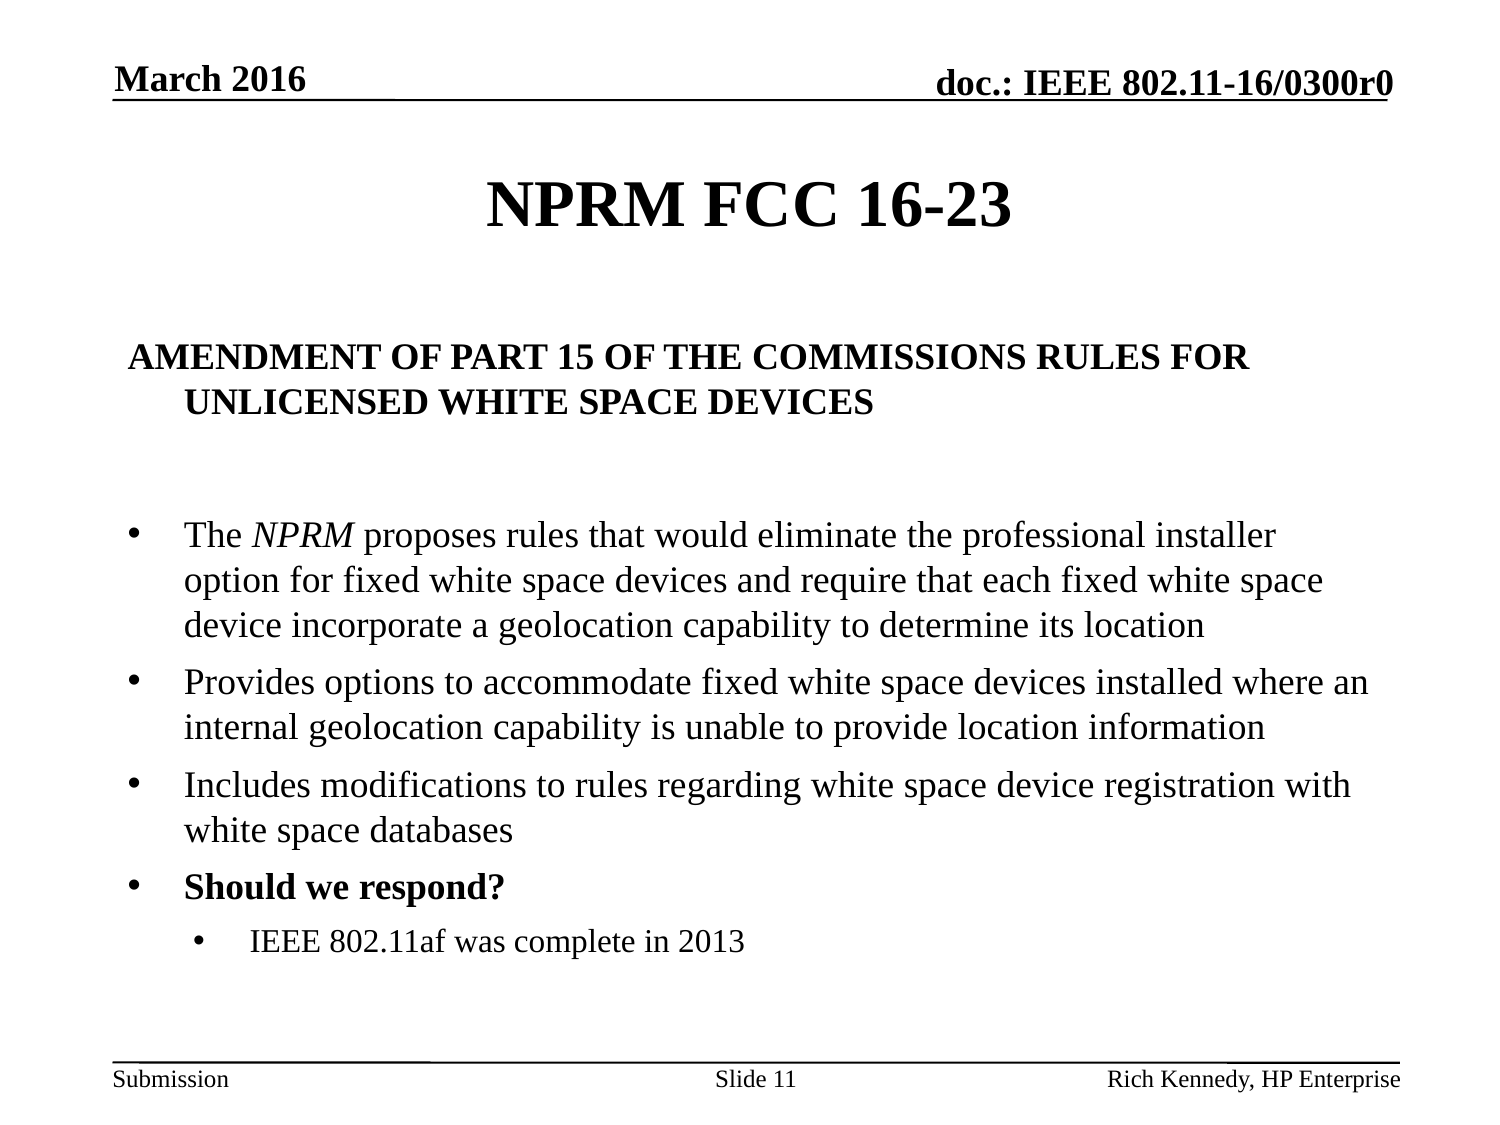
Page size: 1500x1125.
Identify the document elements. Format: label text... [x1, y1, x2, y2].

footer Rich Kennedy, HP Enterprise [878, 1061, 1402, 1093]
title NPRM FCC 16-23 [112, 112, 1388, 288]
slide_number Slide 11 [712, 1061, 800, 1123]
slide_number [114, 54, 423, 100]
list Amendment of Part 15 of the Commissions Rules for Unlicensed White Space Devices The NPRM proposes rules that would eliminate the professional installer option for fixed white space devices and require that each fixed white space device incorporate a geolocation capability to determine its location Provides options to accommodate fixed white space devices installed where an internal geolocation capability is unable to provide location information Includes modifications to rules regarding white space device registration with white space databases Should we respond? IEEE 802.11af was complete in 2013 [112, 324, 1388, 1000]
